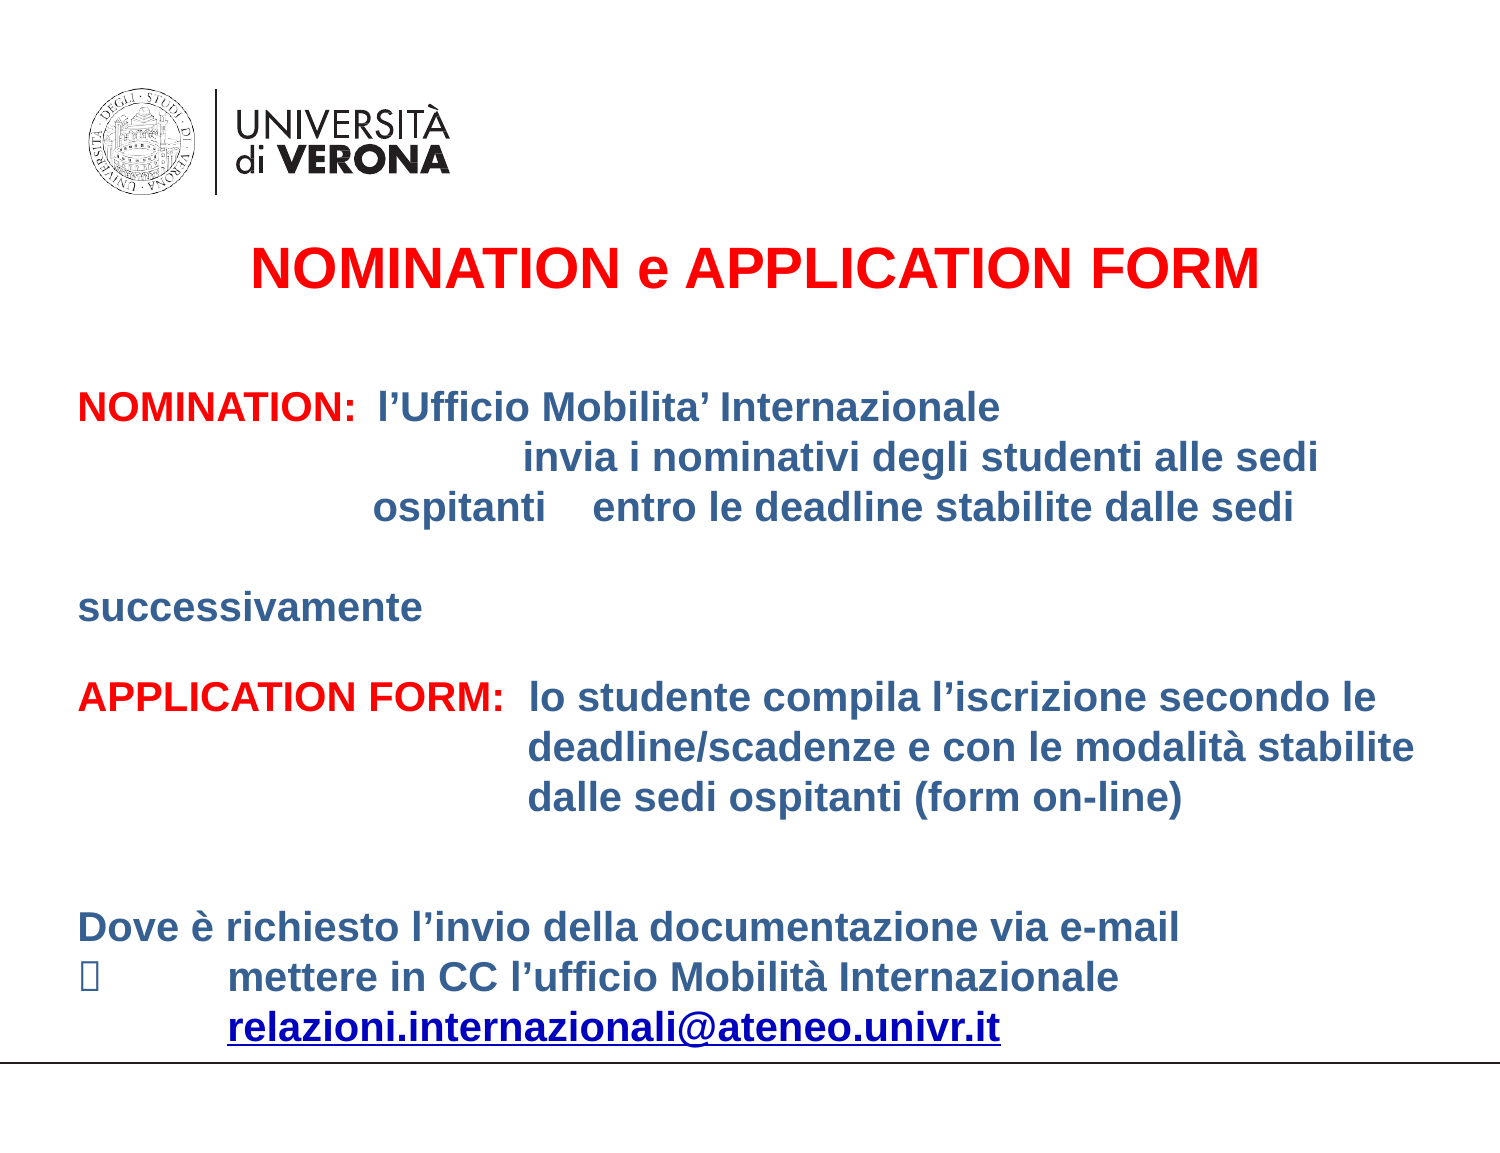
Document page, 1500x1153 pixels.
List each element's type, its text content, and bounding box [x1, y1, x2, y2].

picture [88, 88, 195, 195]
text_box NOMINATION e APPLICATION FORM NOMINATION: l’Ufficio Mobilita’ Internazionale invia i nominativi degli studenti alle sedi ospitanti entro le deadline stabilite dalle sedi successivamente APPLICATION FORM: lo studente compila l’iscrizione secondo le deadline/scadenze e con le modalità stabilite dalle sedi ospitanti (form on-line) Dove è richiesto l’invio della documentazione via e-mail  mettere in CC l’ufficio Mobilità Internazionale relazioni.internazionali@ateneo.univr.it [62, 222, 1450, 1098]
